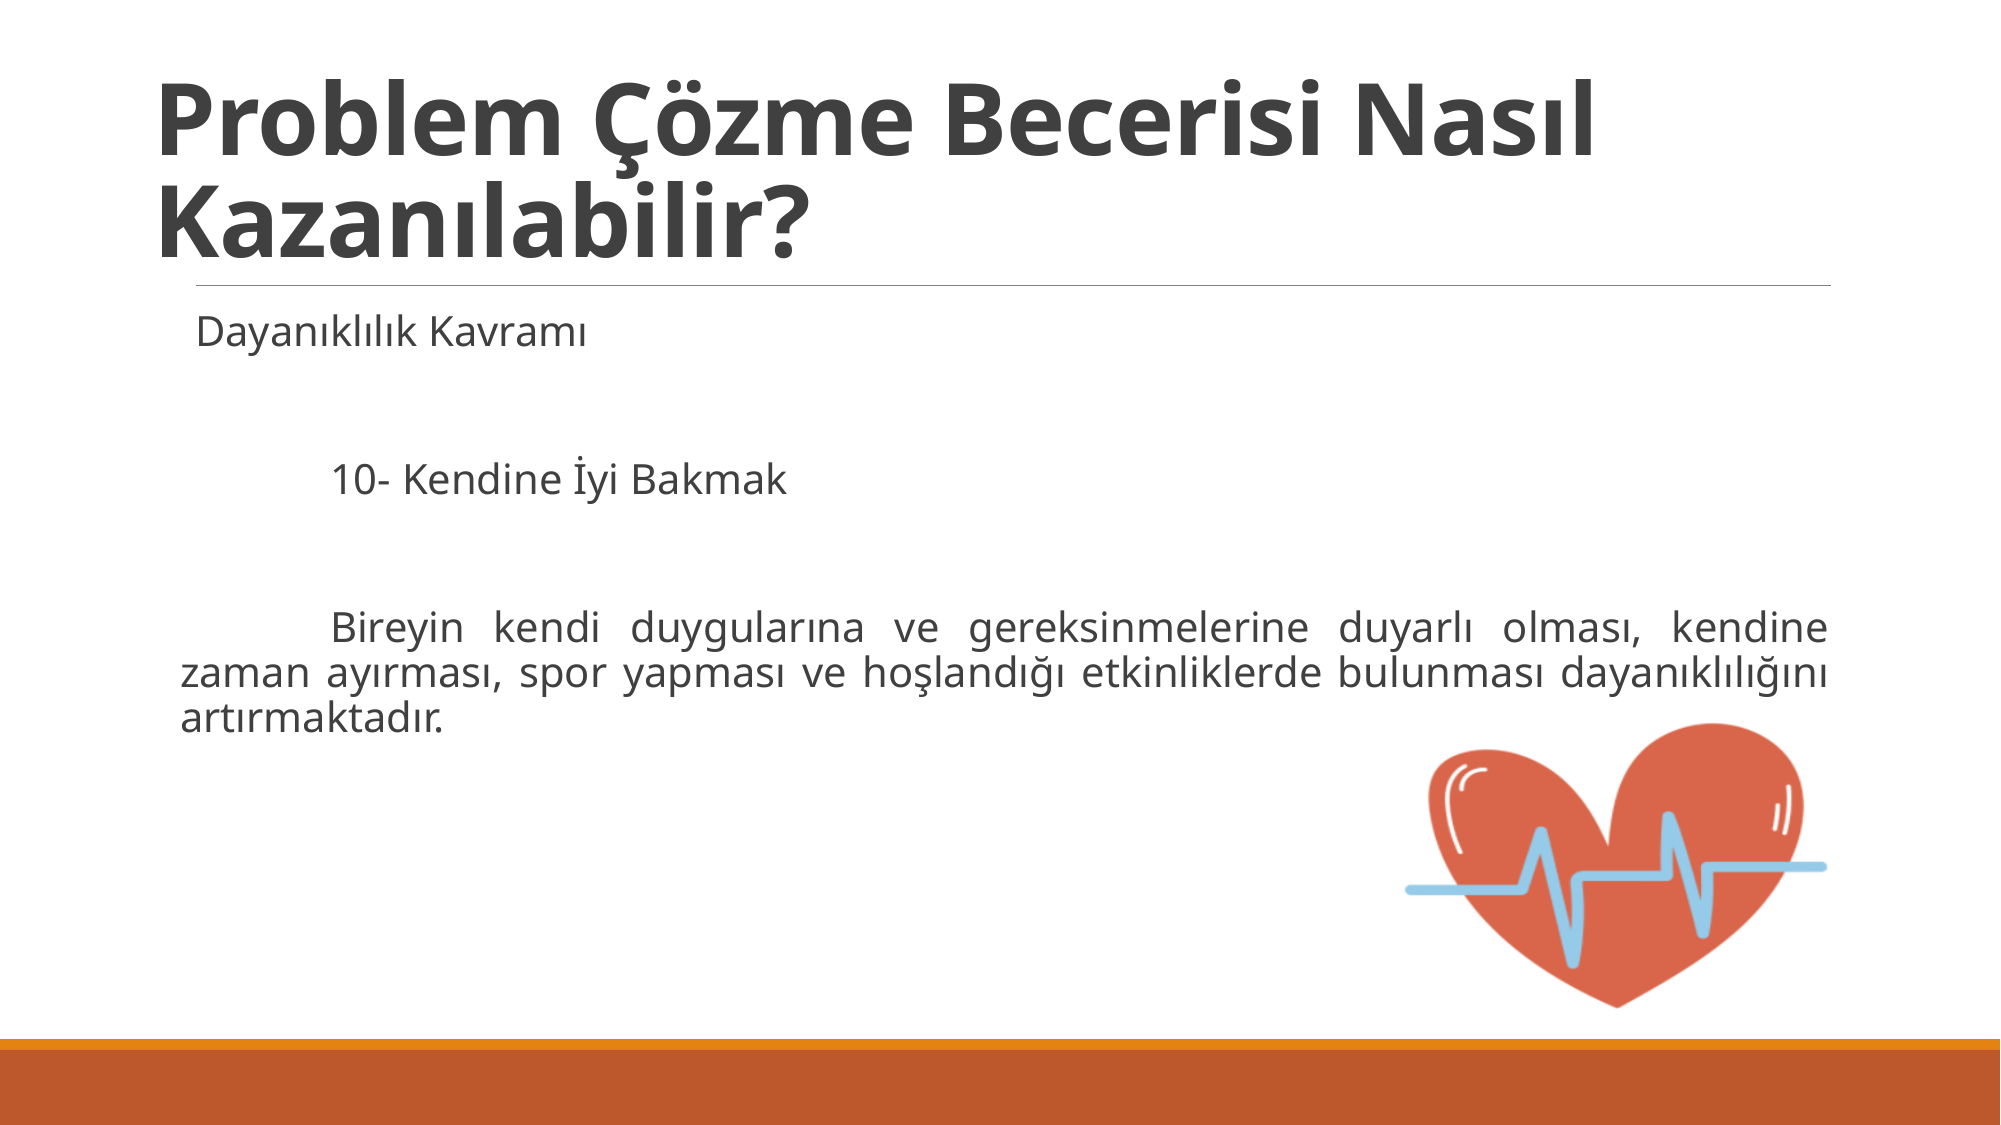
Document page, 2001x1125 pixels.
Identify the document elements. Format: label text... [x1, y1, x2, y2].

list Dayanıklılık Kavramı 10- Kendine İyi Bakmak Bireyin kendi duygularına ve gereksinmelerine duyarlı olması, kendine zaman ayırması, spor yapması ve hoşlandığı etkinliklerde bulunması dayanıklılığını artırmaktadır. [180, 302, 1830, 963]
picture [1399, 717, 1831, 1012]
title Problem Çözme Becerisi Nasıl Kazanılabilir? [138, 47, 2000, 285]
